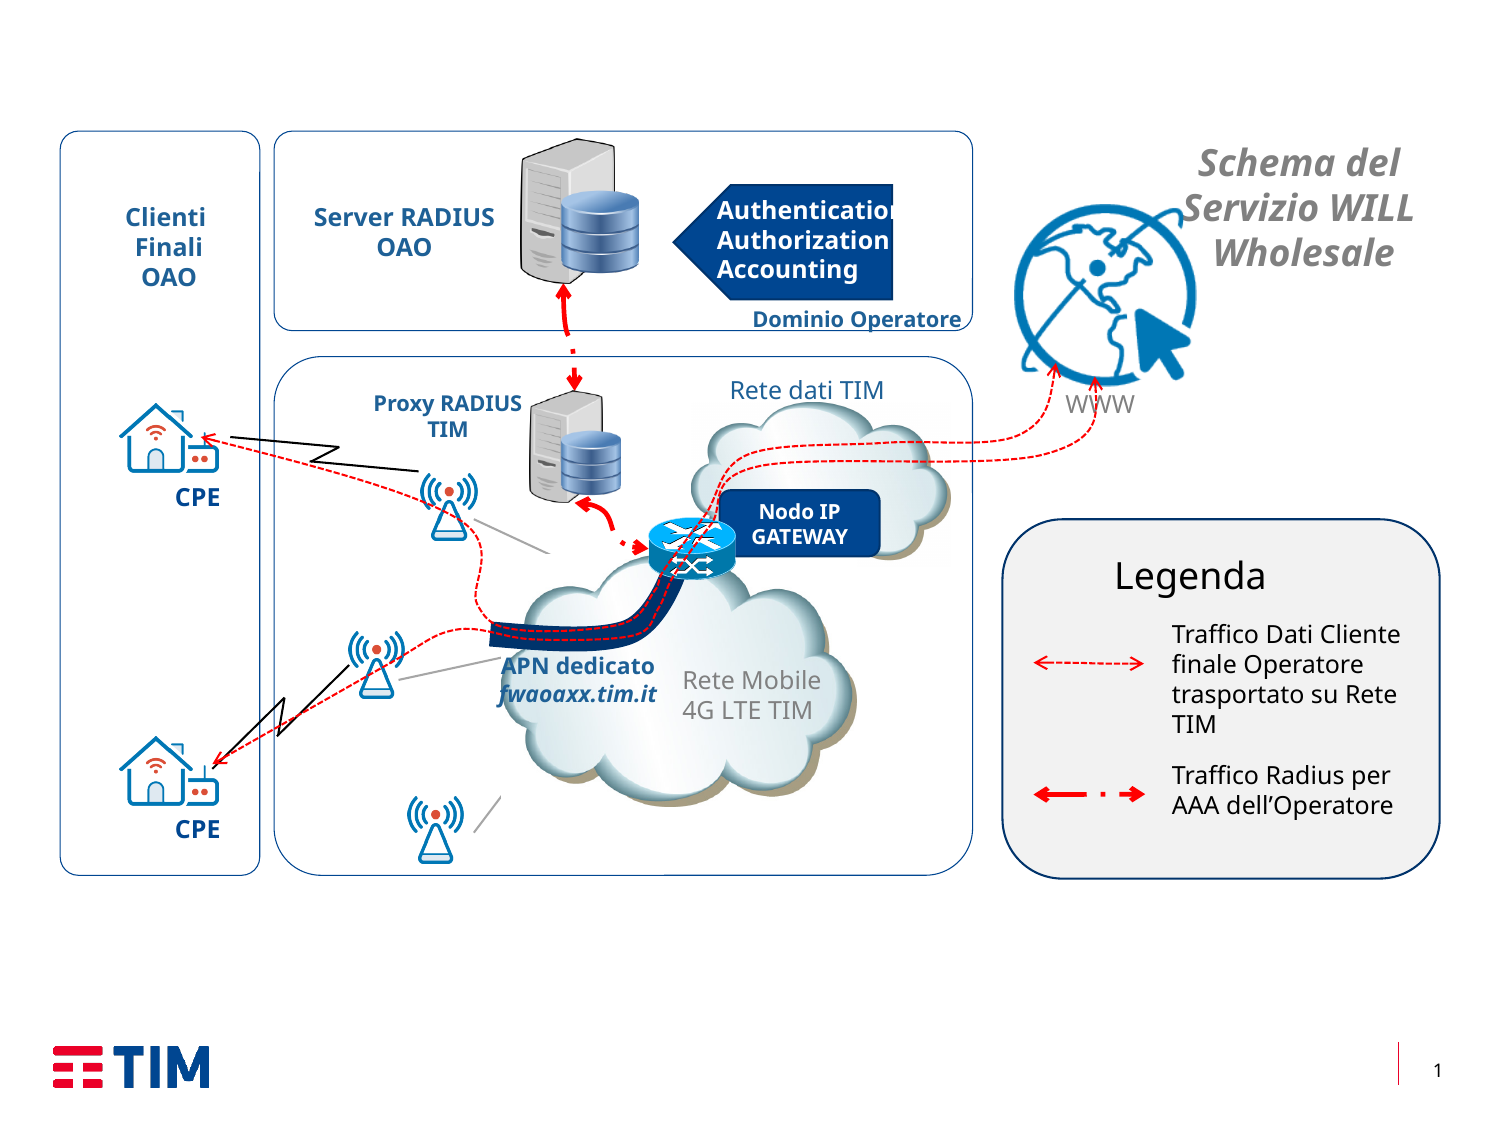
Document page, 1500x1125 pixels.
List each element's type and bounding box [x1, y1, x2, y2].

text_box [60, 131, 1440, 879]
picture [53, 1046, 209, 1088]
